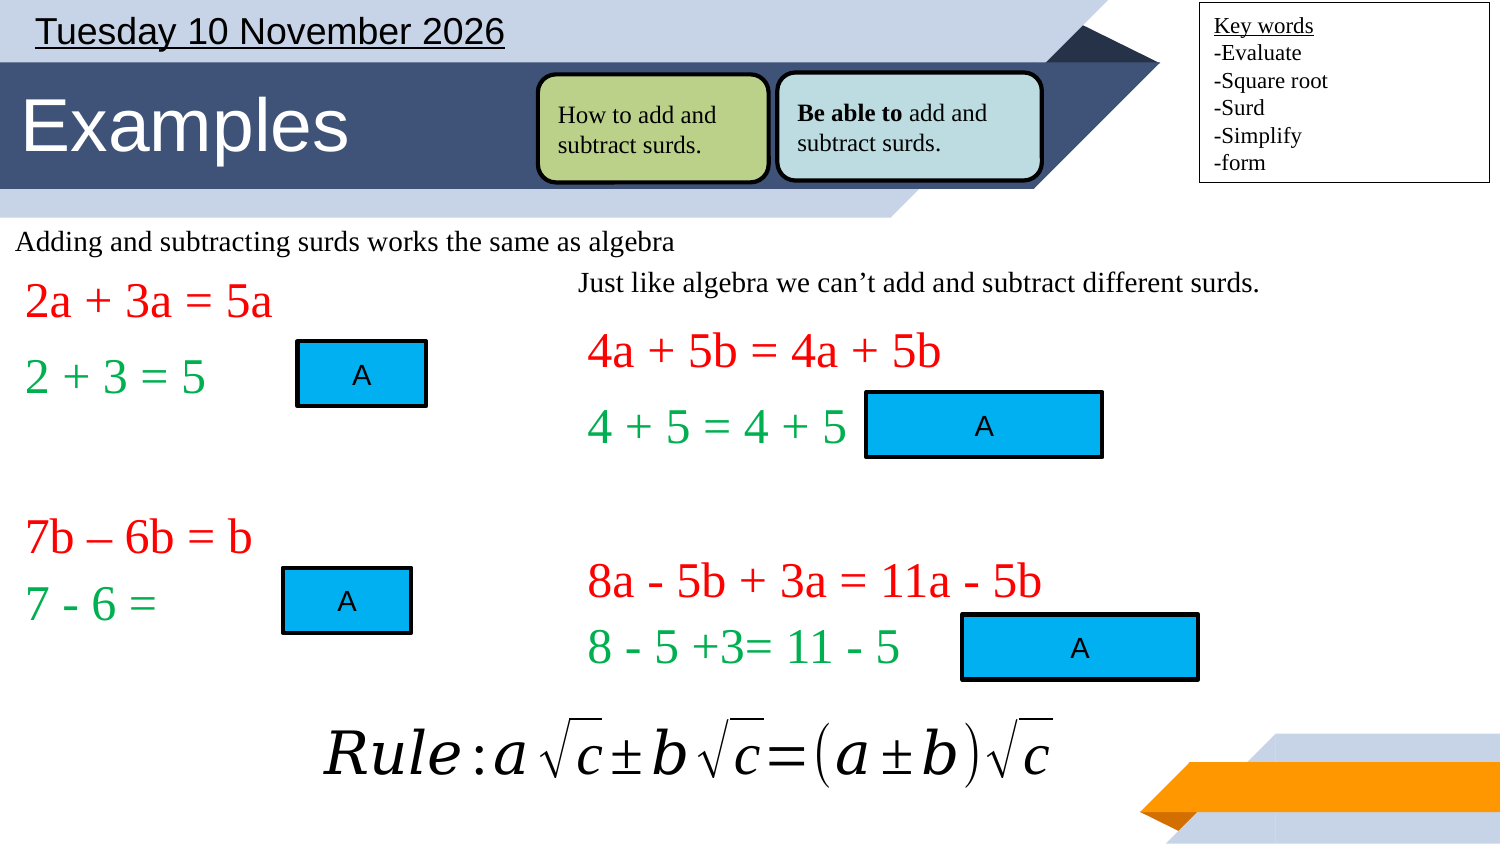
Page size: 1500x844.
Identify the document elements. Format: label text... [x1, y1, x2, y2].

text_box 2a + 3a = 5a [9, 265, 492, 335]
text_box 4a + 5b = 4a + 5b [572, 310, 1054, 385]
text_box Examples [5, 178, 1334, 244]
text_box Be able to add and subtract surds. [775, 70, 1044, 183]
text_box Sunday, 20 February 2022 [20, 0, 843, 60]
text_box 8a - 5b + 3a = 11a - 5b [572, 540, 1279, 615]
text_box Adding and subtracting surds works the same as algebra [0, 215, 937, 265]
text_box A [960, 612, 1200, 682]
text_box Just like algebra we can’t add and subtract different surds. [563, 255, 1500, 306]
text_box 7b – 6b = b [9, 495, 492, 571]
text_box A [295, 339, 428, 408]
text_box A [281, 566, 413, 635]
text_box A [864, 390, 1104, 459]
text_box Key words -Evaluate -Square root -Surd -Simplify -form [1199, 2, 1490, 183]
text_box How to add and subtract surds. [535, 72, 771, 185]
